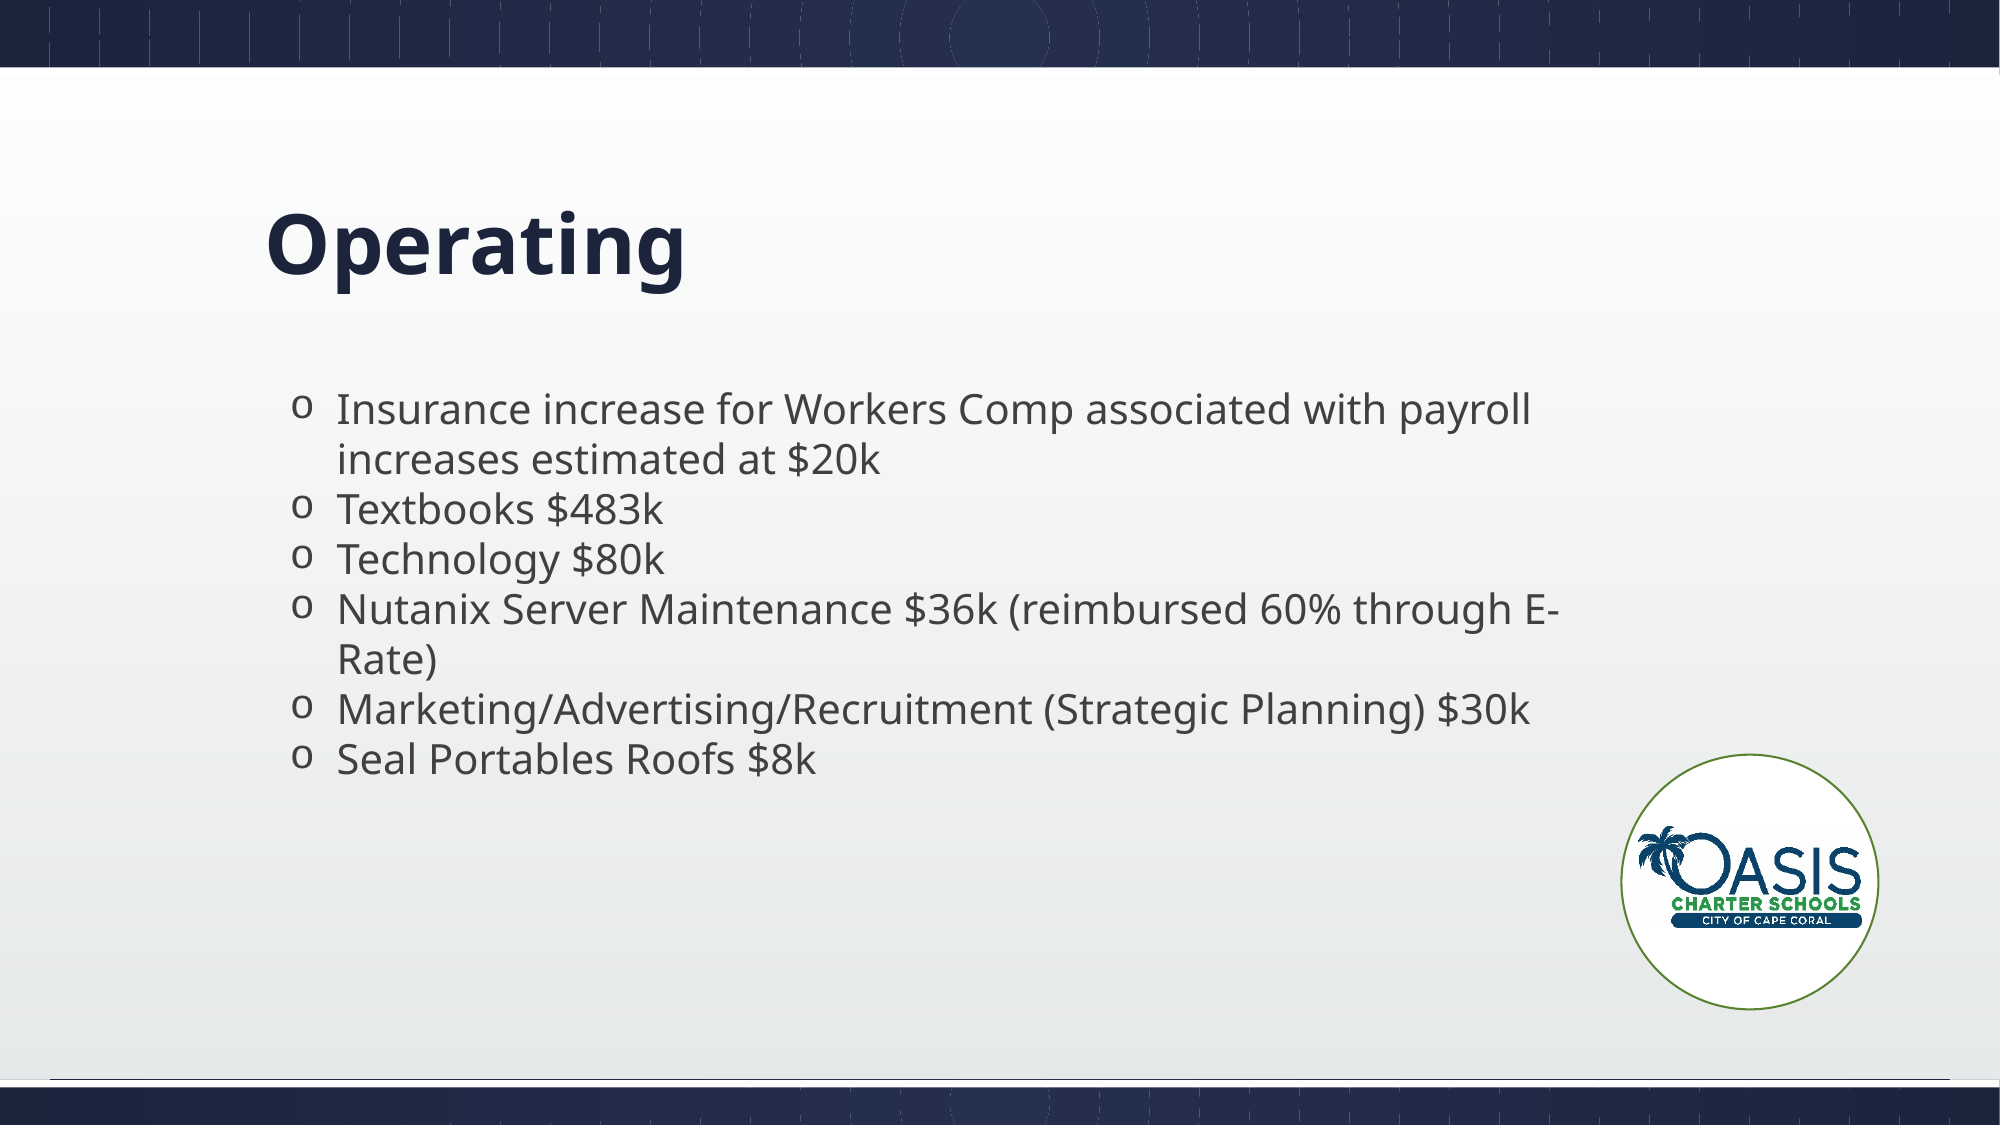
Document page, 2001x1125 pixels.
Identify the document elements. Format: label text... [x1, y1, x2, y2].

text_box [1621, 754, 1879, 1010]
title Operating [249, 149, 1750, 300]
text_box Insurance increase for Workers Comp associated with payroll increases estimated at $20k Textbooks $483k Technology $80k Nutanix Server Maintenance $36k (reimbursed 60% through E-Rate) Marketing/Advertising/Recruitment (Strategic Planning) $30k Seal Portables Roofs $8k [274, 375, 1639, 885]
